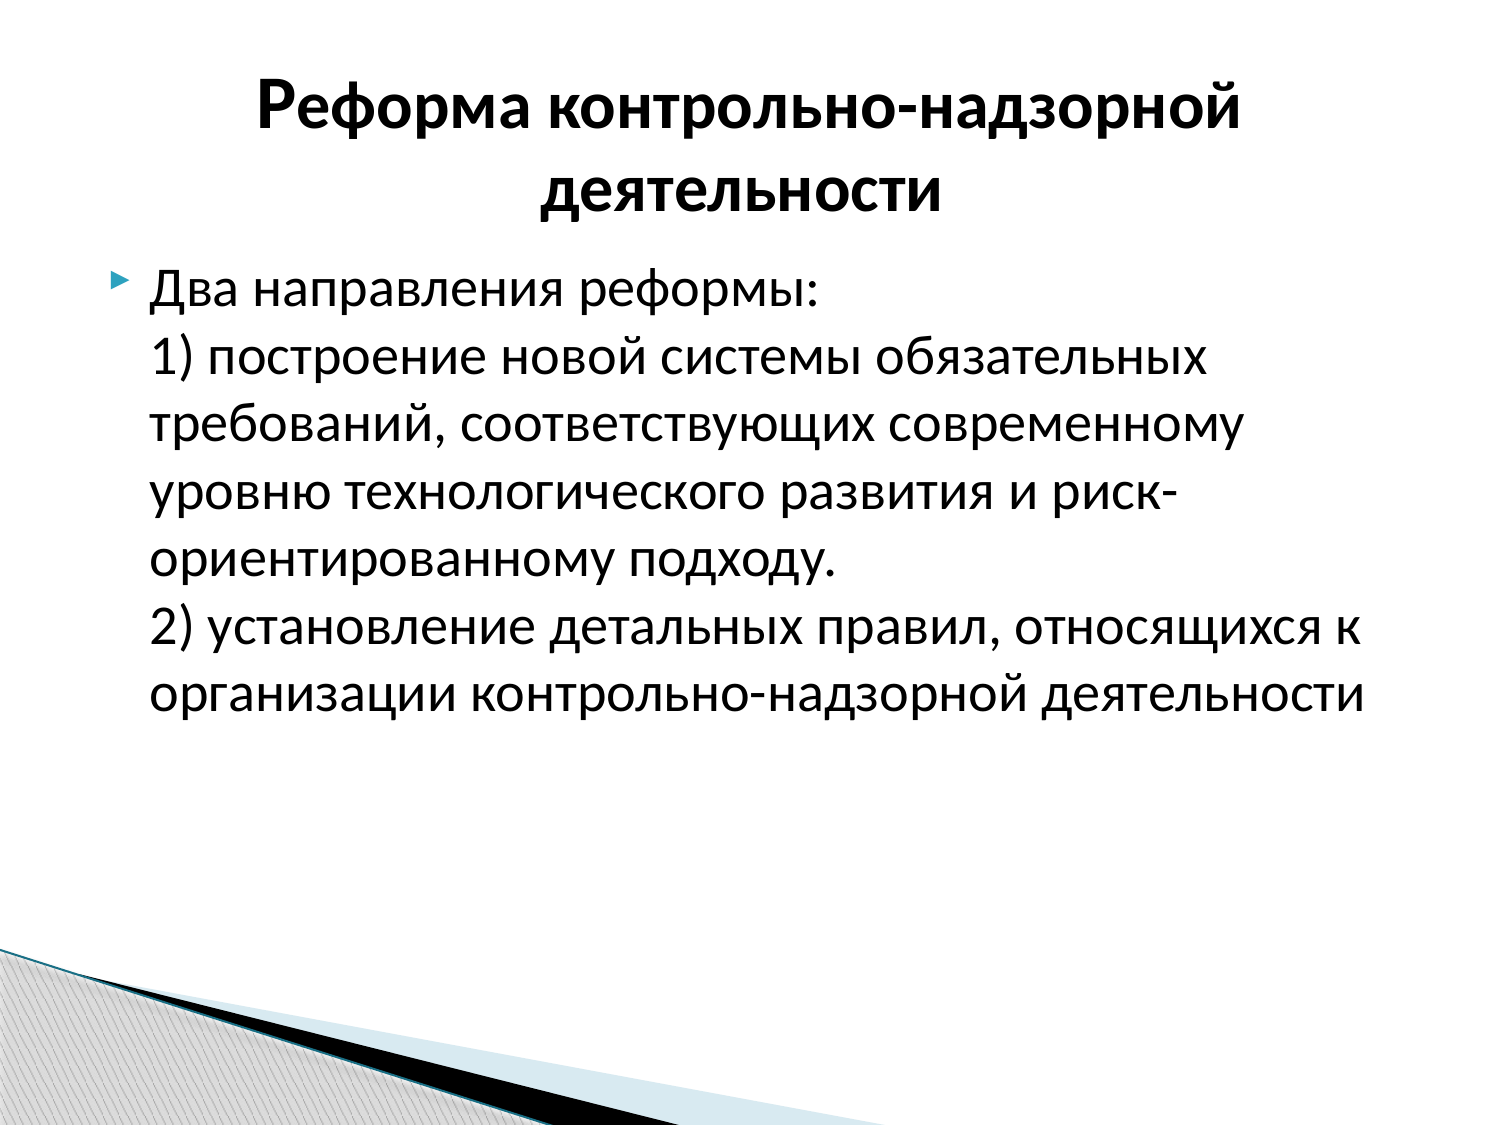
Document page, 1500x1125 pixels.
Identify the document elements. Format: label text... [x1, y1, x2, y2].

list Два направления реформы: 1) построение новой системы обязательных требований, соответствующих современному уровню технологического развития и риск-ориентированному подходу. 2) установление детальных правил, относящихся к организации контрольно-надзорной деятельности [75, 243, 1425, 986]
title Реформа контрольно-надзорной деятельности [75, 45, 1425, 233]
